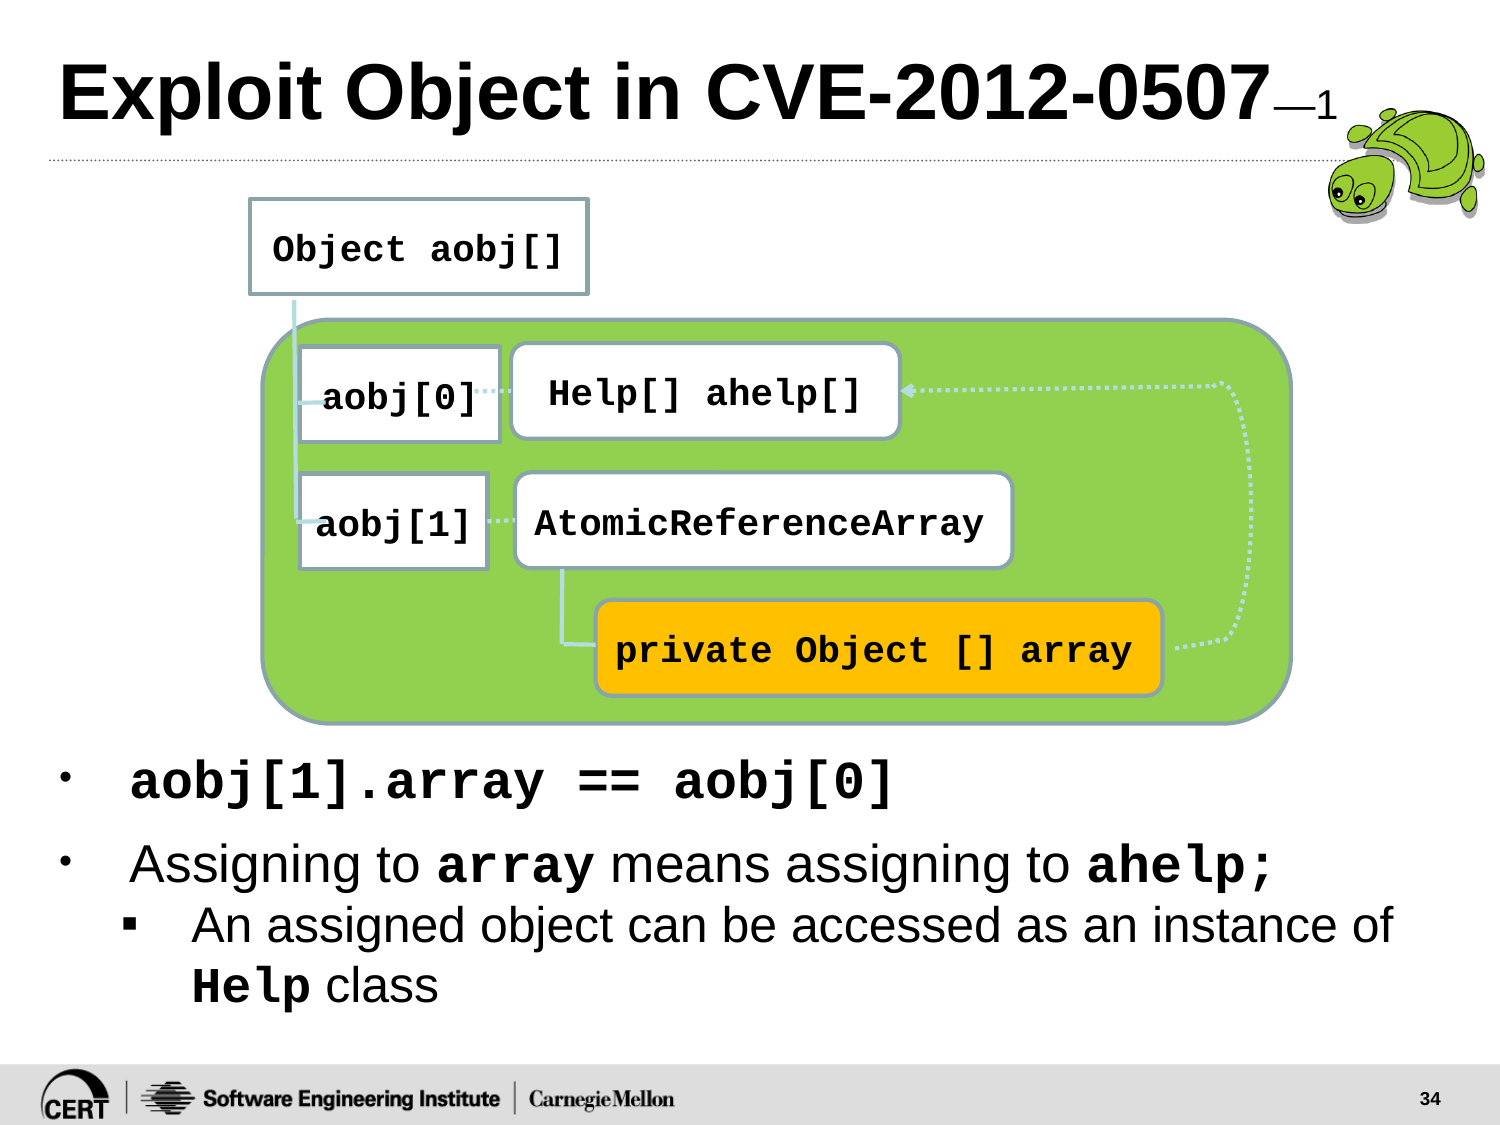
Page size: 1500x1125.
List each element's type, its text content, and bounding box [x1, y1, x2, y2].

title Exploit Object in CVE-2012-0507—1 [43, 38, 1405, 156]
picture [1327, 107, 1485, 225]
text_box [249, 198, 1292, 724]
list aobj[1].array == aobj[0] Assigning to array means assigning to ahelp; An assigned object can be accessed as an instance of Help class [43, 737, 1461, 1022]
picture [24, 1065, 688, 1125]
